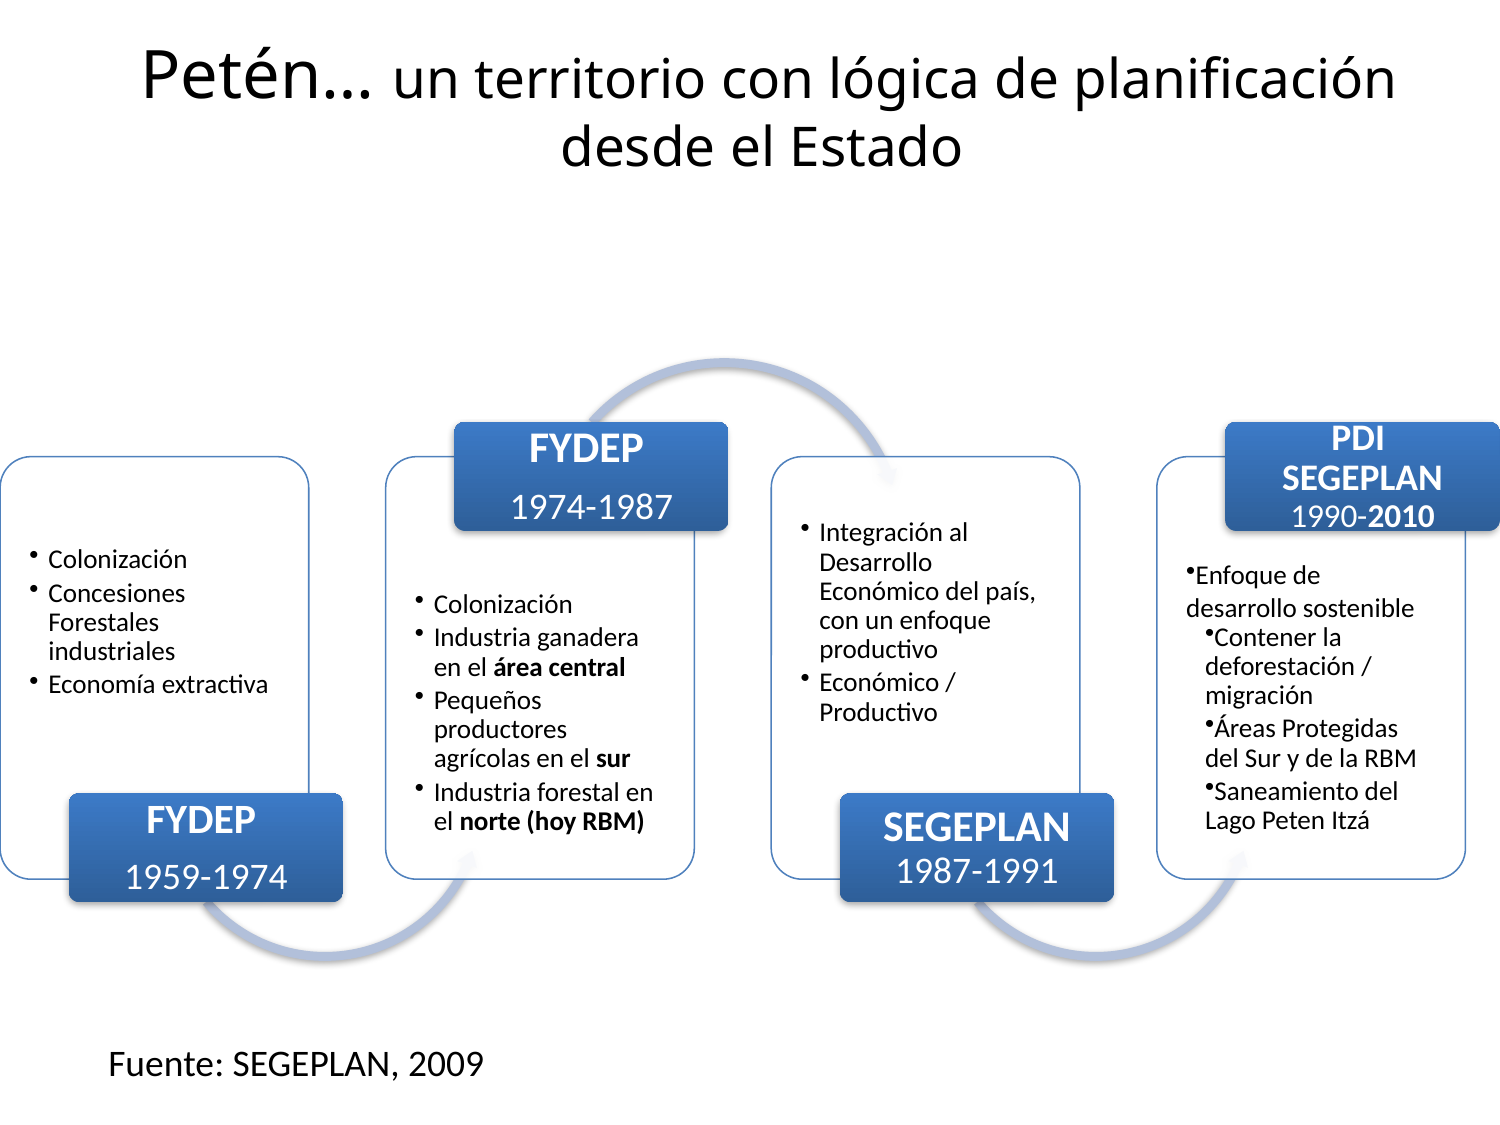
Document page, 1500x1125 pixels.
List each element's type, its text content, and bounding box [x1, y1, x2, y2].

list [0, 210, 1500, 1125]
title Petén… un territorio con lógica de planificación desde el Estado [100, 23, 1438, 186]
